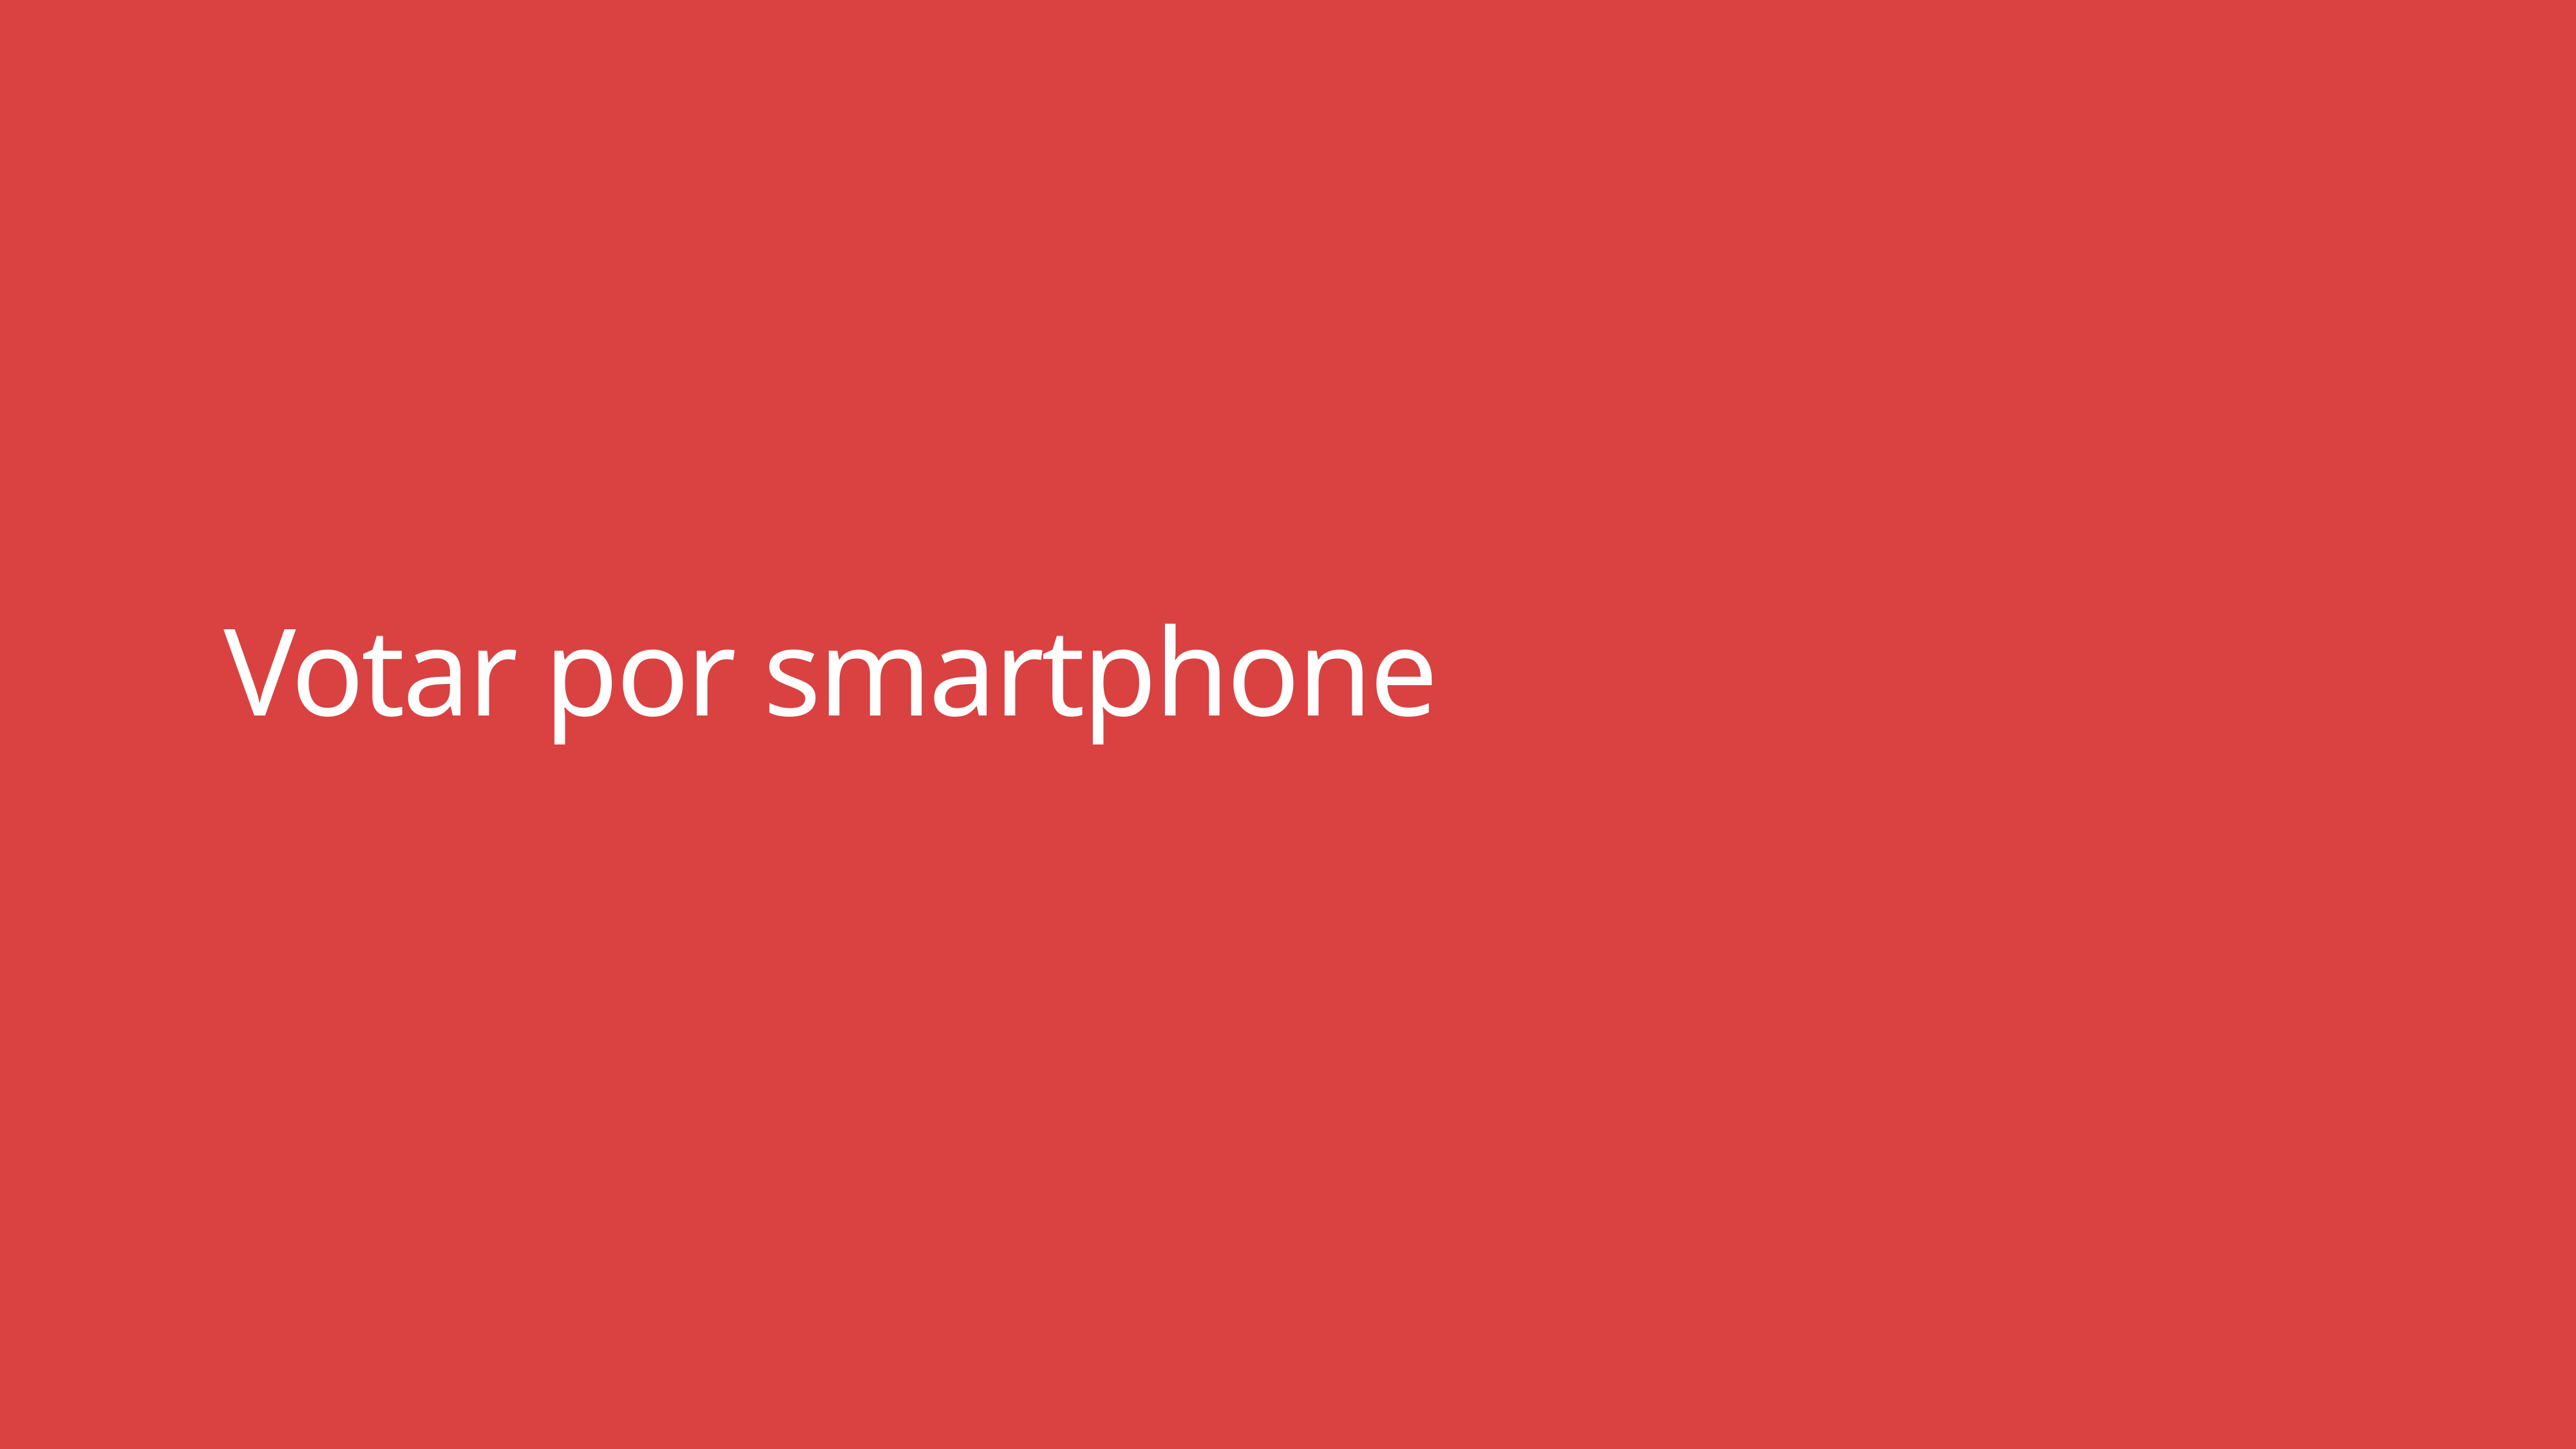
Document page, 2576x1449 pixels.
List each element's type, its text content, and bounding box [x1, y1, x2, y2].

list Votar por smartphone [223, 622, 1949, 826]
